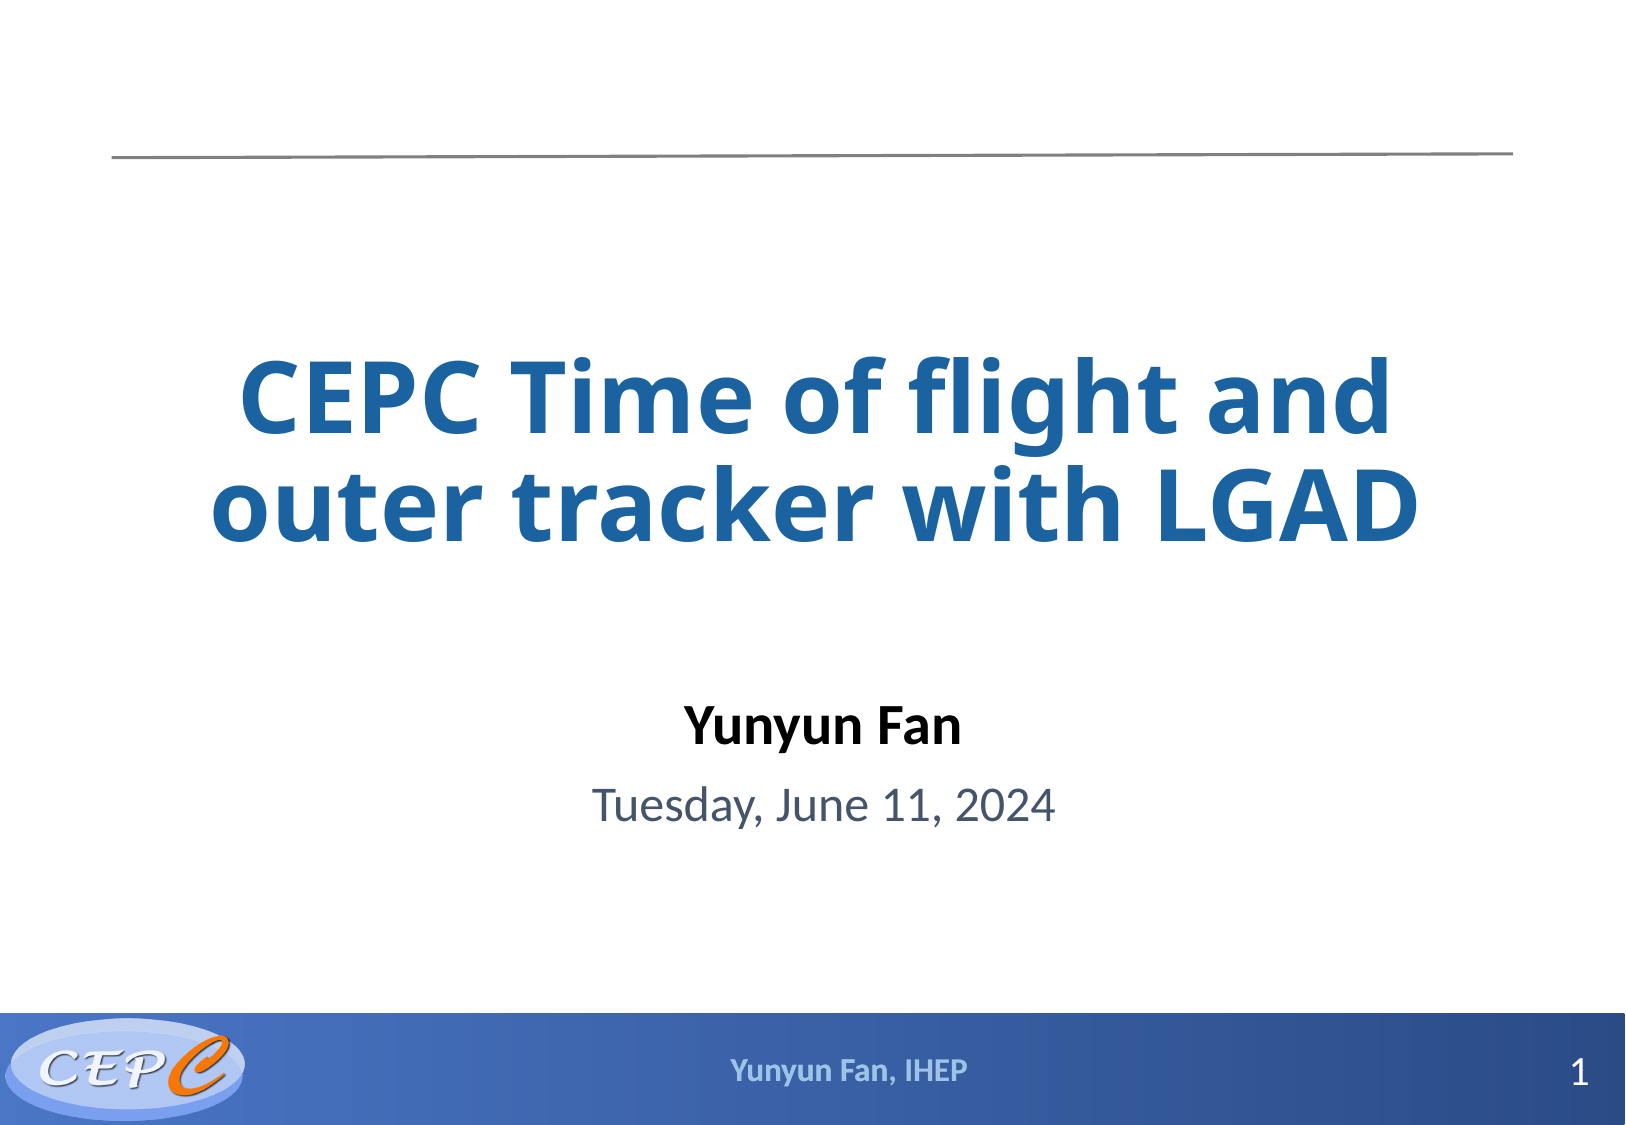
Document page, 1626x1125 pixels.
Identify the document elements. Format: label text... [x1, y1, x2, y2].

picture [0, 1012, 250, 1125]
title CEPC Time of flight and outer tracker with LGAD [85, 287, 1549, 691]
subtitle Yunyun Fan Tuesday, June 11, 2024 [99, 606, 1549, 935]
